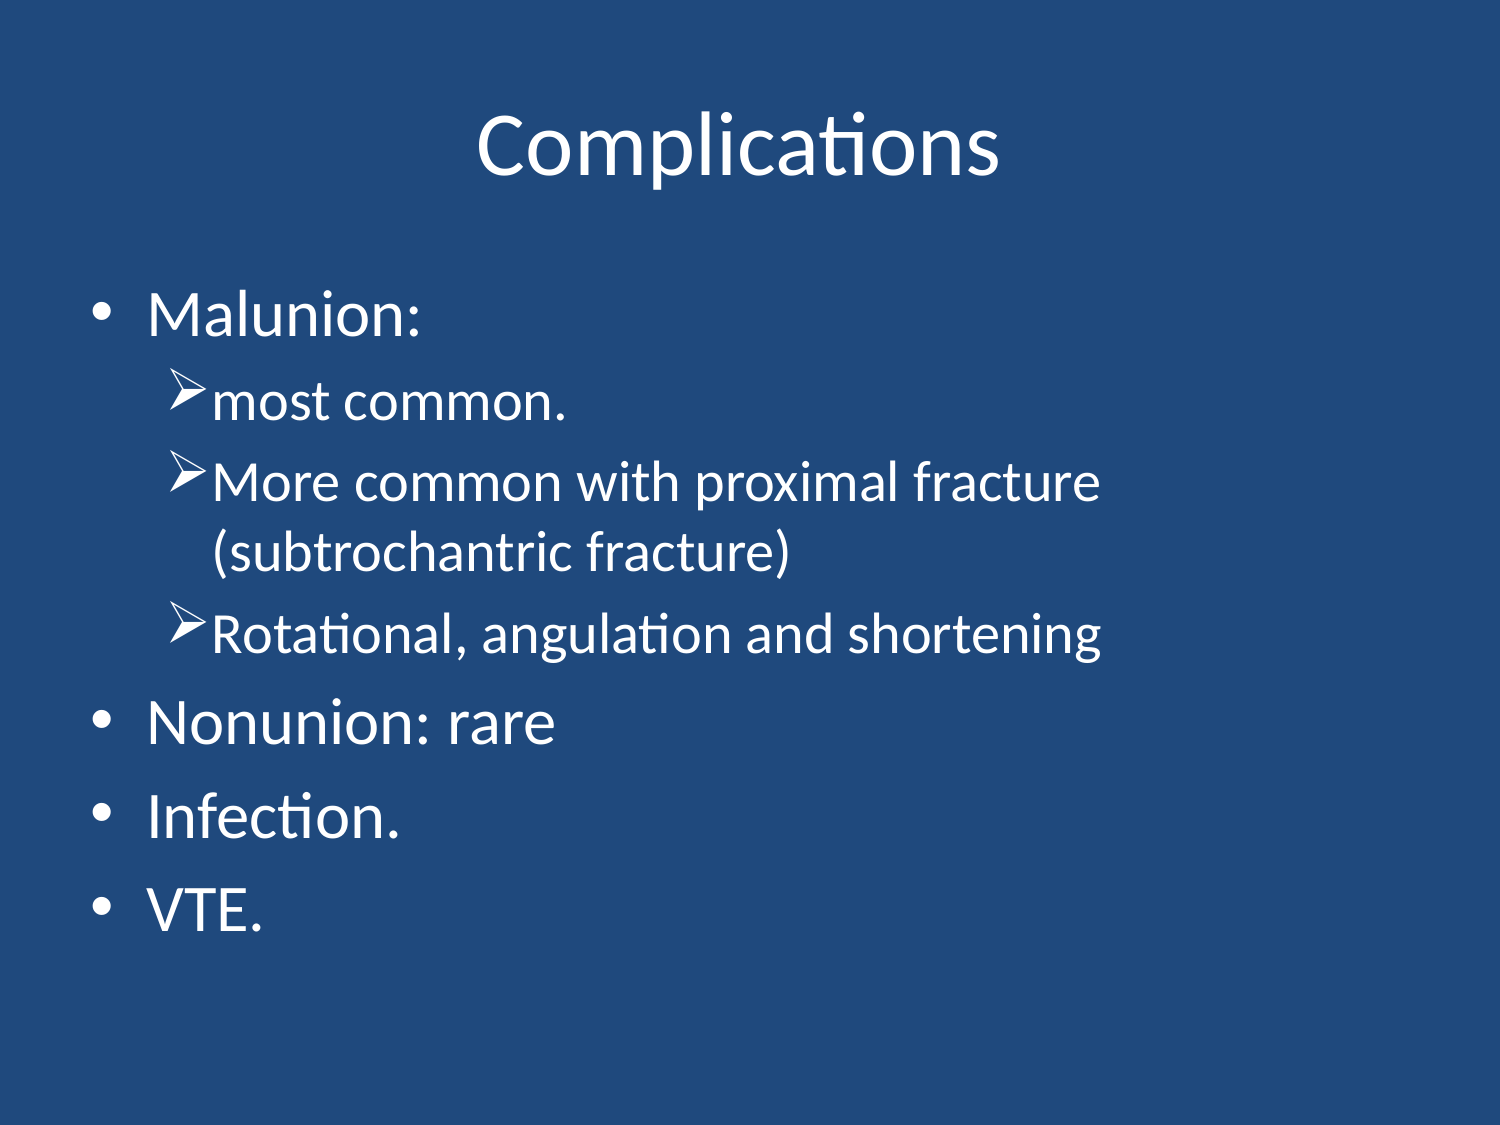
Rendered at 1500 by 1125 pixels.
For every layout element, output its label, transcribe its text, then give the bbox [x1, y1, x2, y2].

title Complications [75, 45, 1425, 233]
list Malunion: most common. More common with proximal fracture (subtrochantric fracture) Rotational, angulation and shortening Nonunion: rare Infection. VTE. [75, 262, 1425, 1005]
